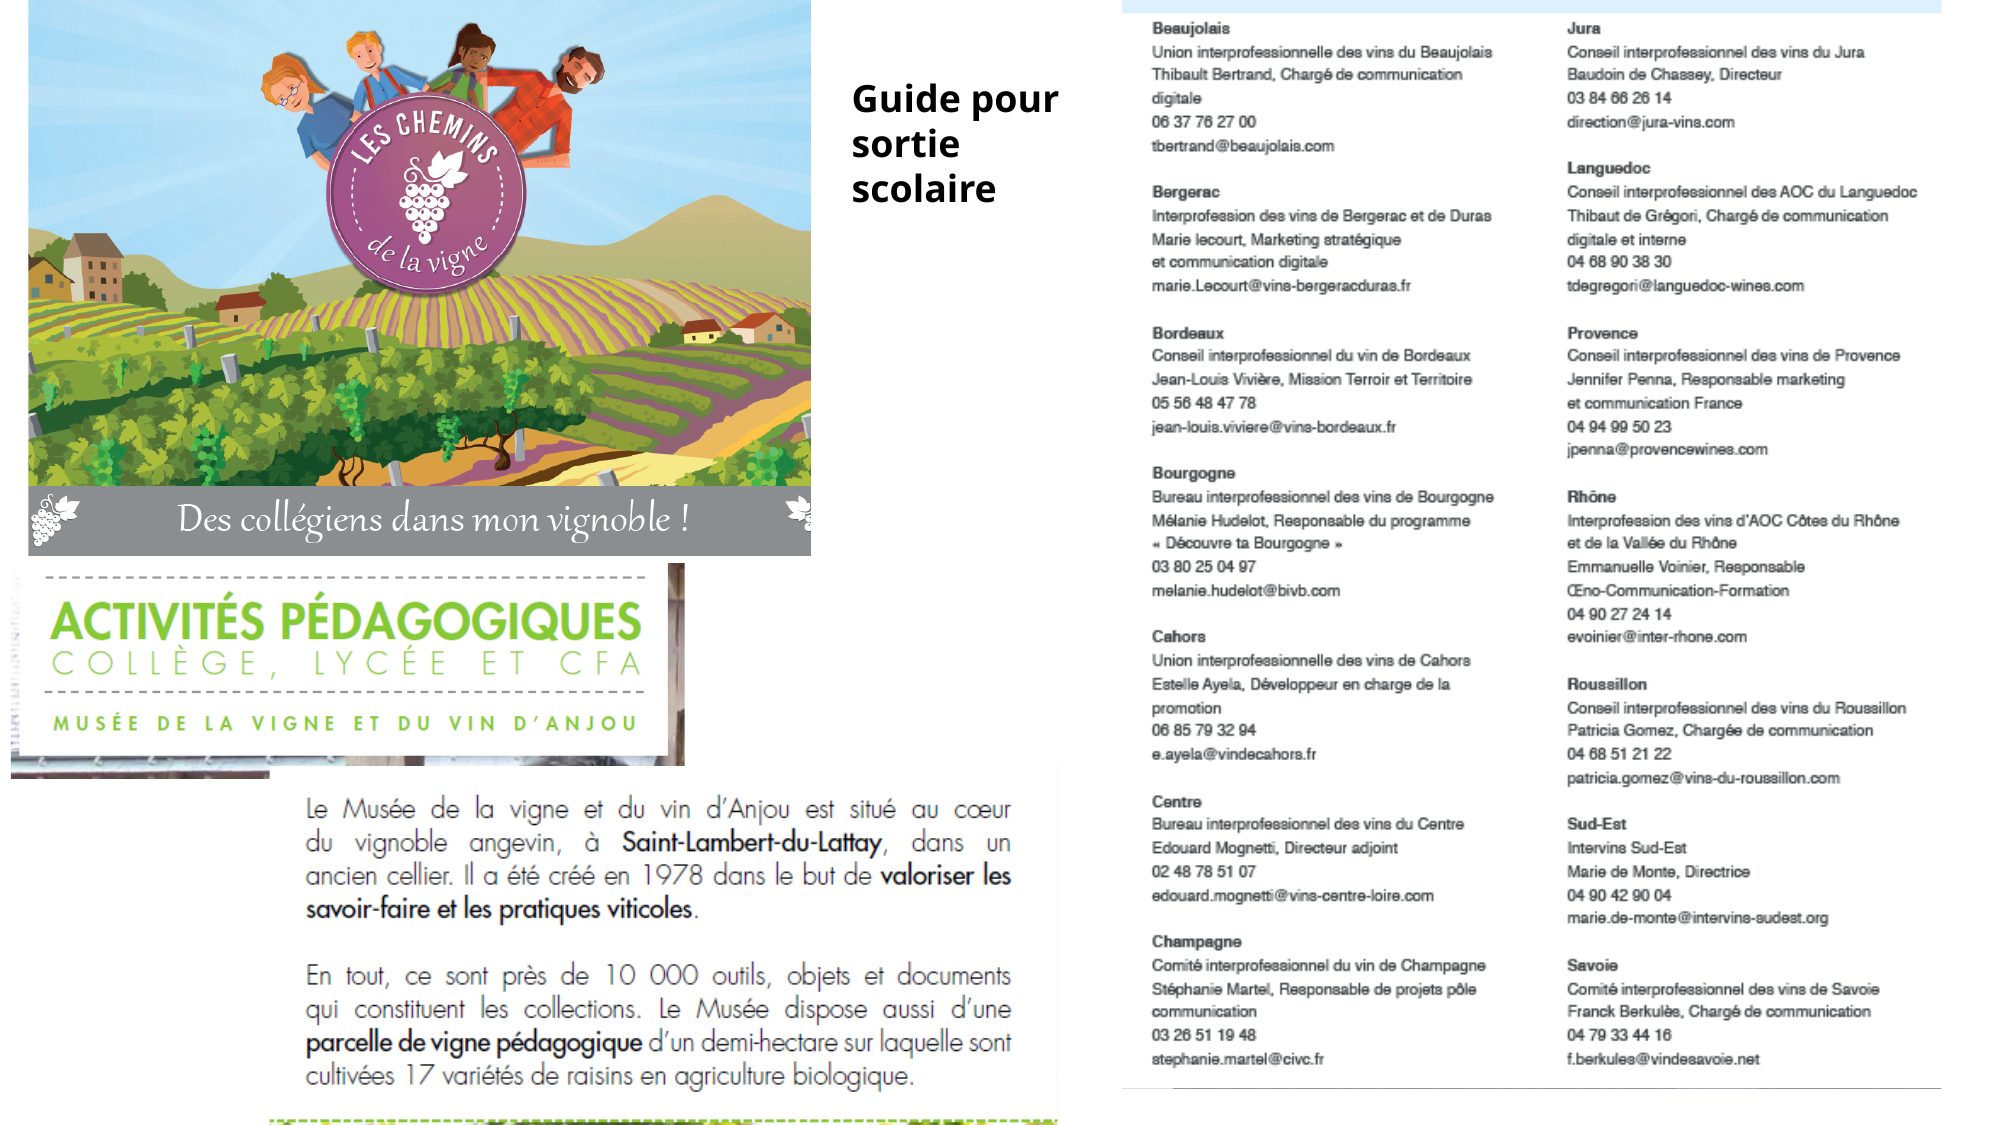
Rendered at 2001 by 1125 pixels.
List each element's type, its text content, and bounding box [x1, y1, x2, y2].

picture [1121, 0, 1942, 1089]
text_box Guide pour sortie scolaire [836, 67, 1121, 218]
picture [10, 0, 1058, 1125]
